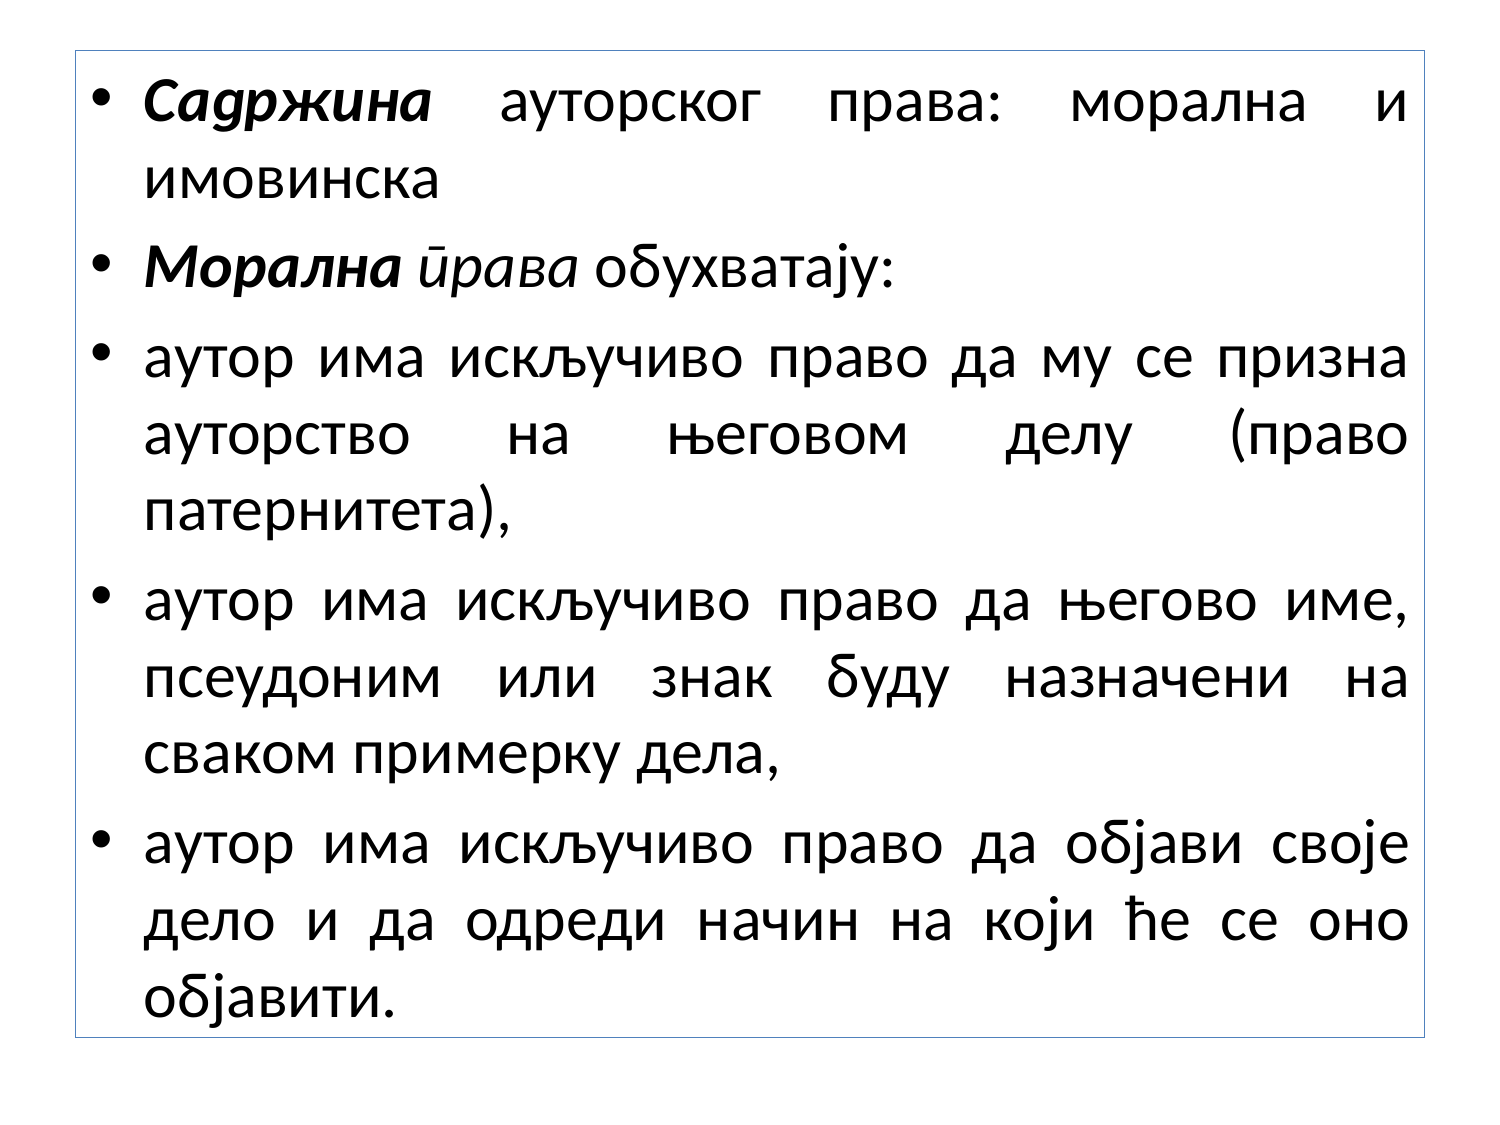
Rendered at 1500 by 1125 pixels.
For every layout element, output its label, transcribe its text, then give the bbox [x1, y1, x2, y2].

list Садржина ауторског права: морална и имовинска Морална права обухватају: аутор има искључиво право да му се призна ауторство на његовом делу (право патернитета), аутор има искључиво право да његово име, псеудоним или знак буду назначени на сваком примерку дела, аутор има искључиво право да објави своје дело и да одреди начин на који ће се оно објавити. [75, 50, 1425, 1038]
